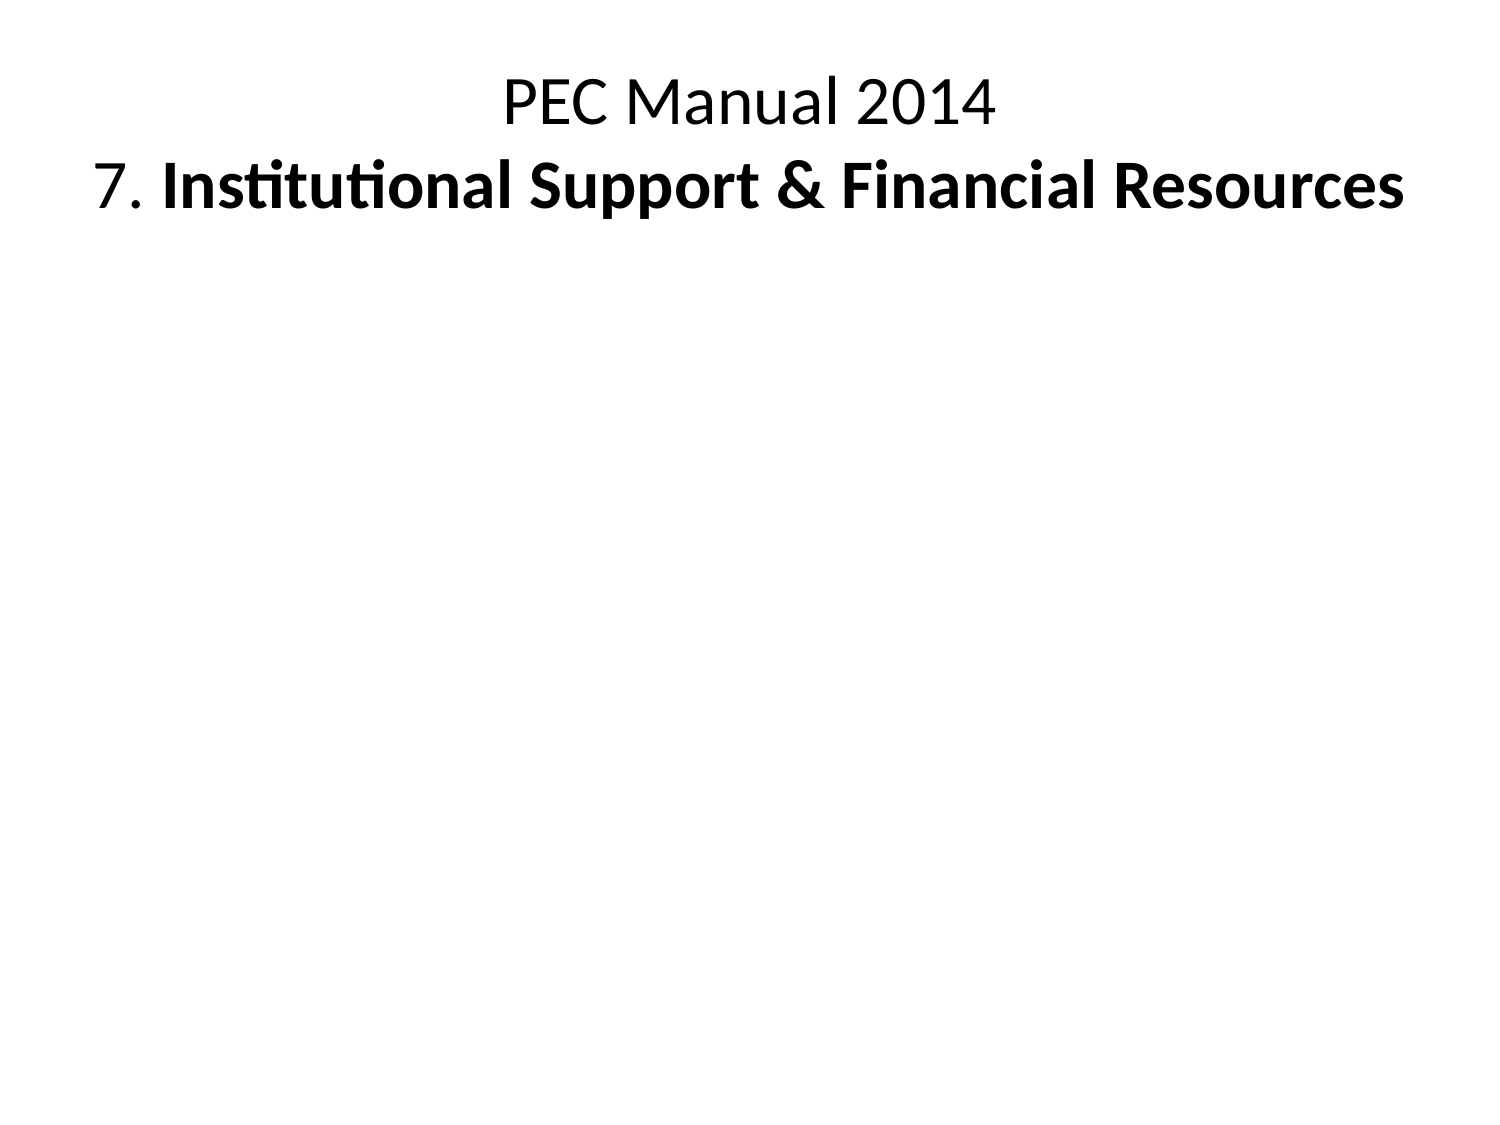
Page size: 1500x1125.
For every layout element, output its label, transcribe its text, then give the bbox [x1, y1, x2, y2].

title PEC Manual 2014 7. Institutional Support & Financial Resources [75, 45, 1425, 233]
